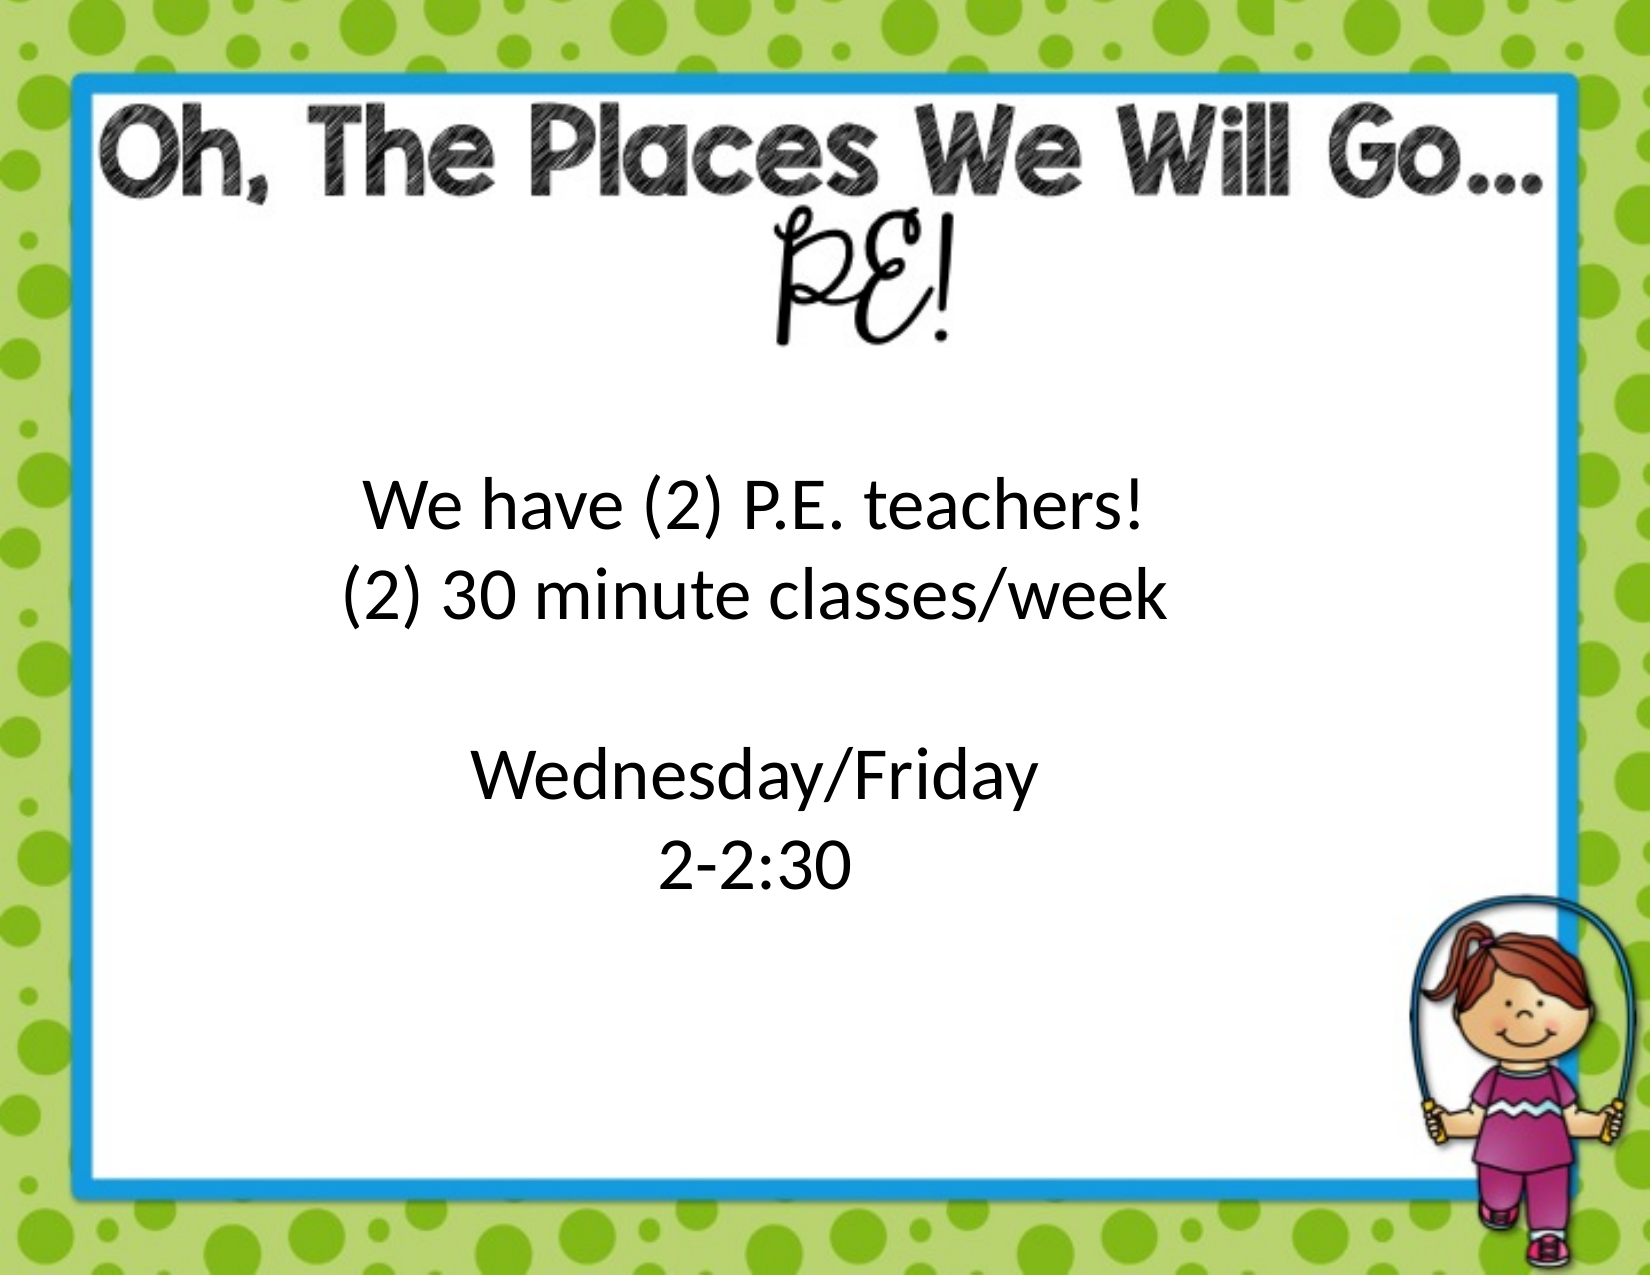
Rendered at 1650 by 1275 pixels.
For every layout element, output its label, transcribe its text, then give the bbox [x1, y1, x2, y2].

text_box We have (2) P.E. teachers! (2) 30 minute classes/week Wednesday/Friday 2-2:30 [187, 447, 1323, 912]
picture [0, 0, 1650, 1275]
